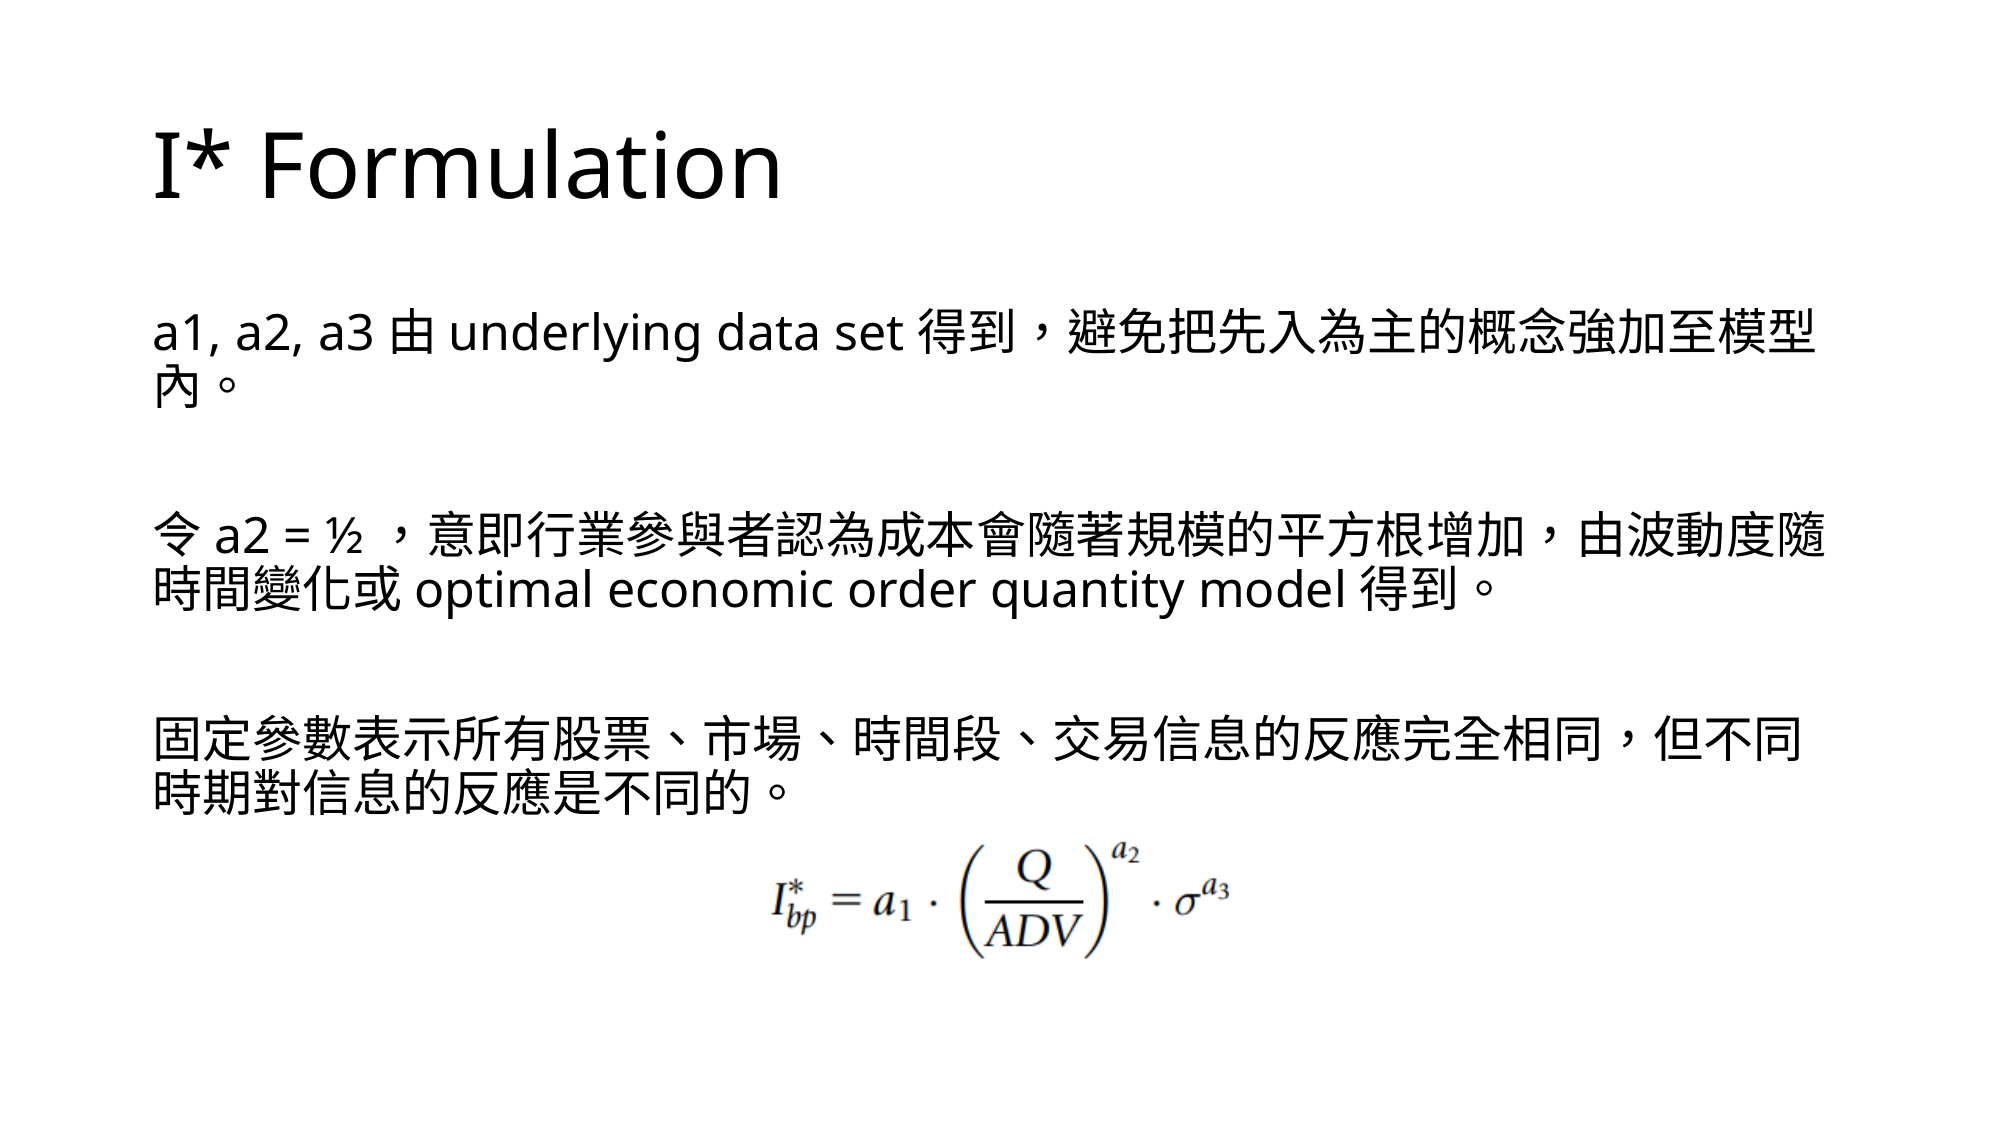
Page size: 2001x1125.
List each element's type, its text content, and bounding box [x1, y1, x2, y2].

list a1, a2, a3由underlying data set得到，避免把先入為主的概念強加至模型內。 令a2 = ½，意即行業參與者認為成本會隨著規模的平方根增加，由波動度隨時間變化或optimal economic order quantity model得到。 固定參數表示所有股票、市場、時間段、交易信息的反應完全相同，但不同時期對信息的反應是不同的。 [137, 299, 1863, 1014]
picture [763, 825, 1237, 981]
title I* Formulation [137, 59, 1863, 278]
